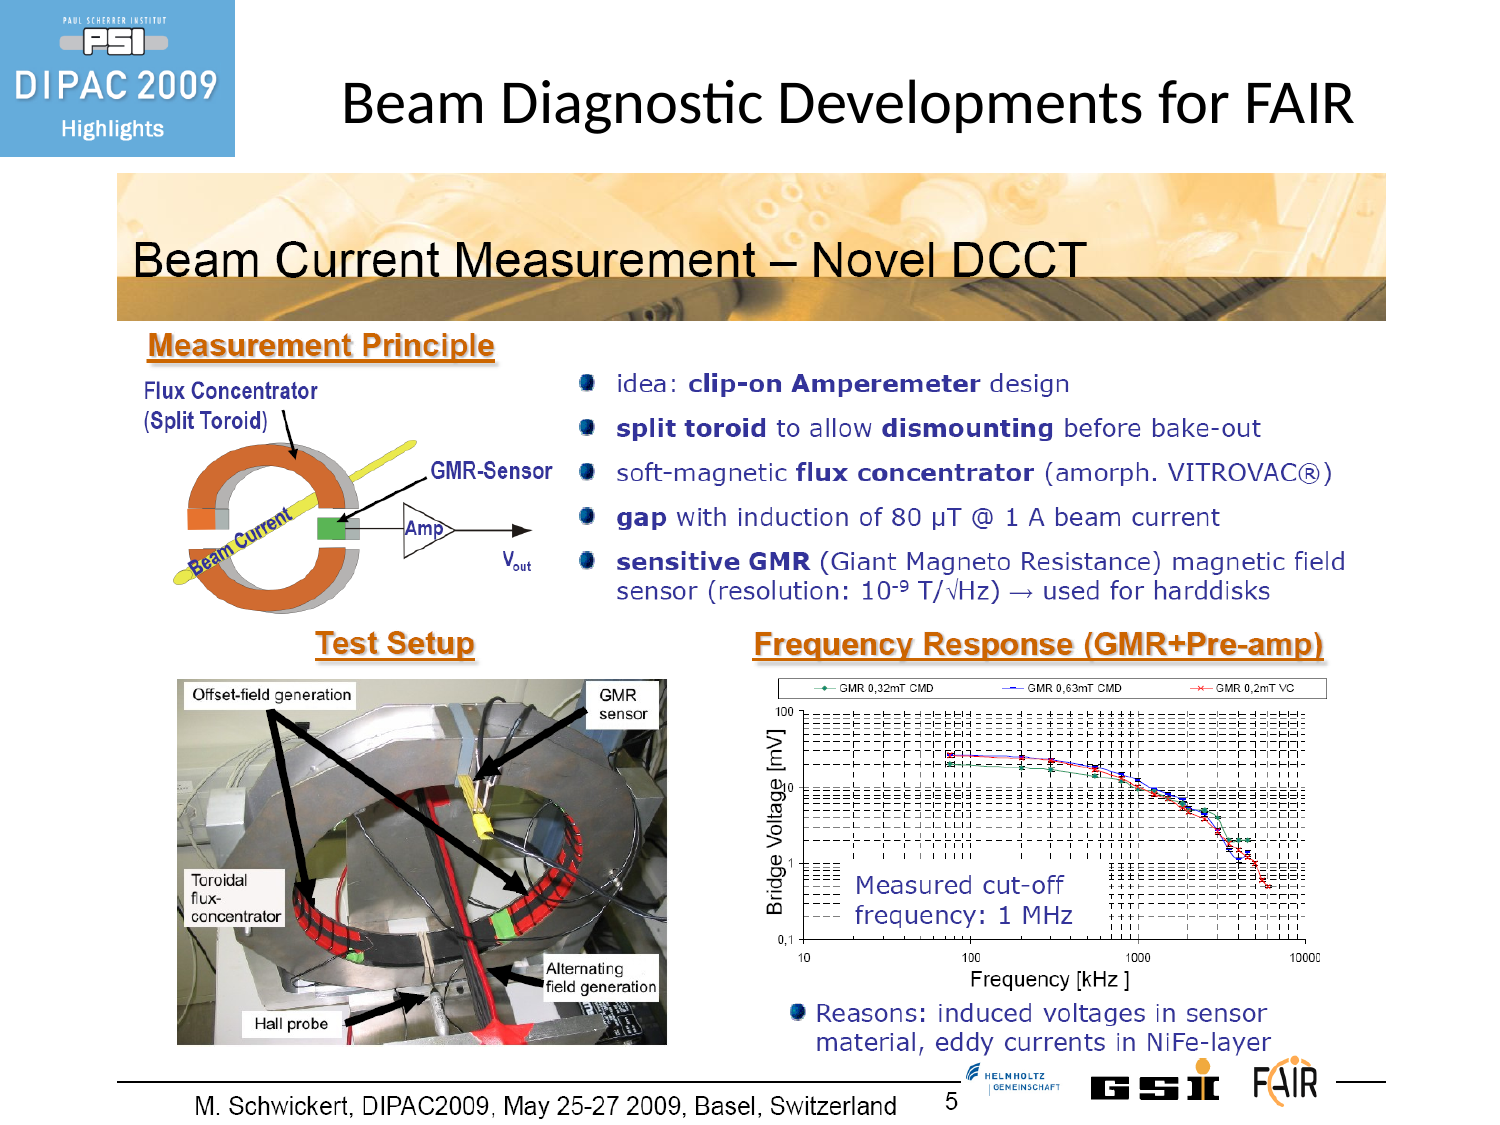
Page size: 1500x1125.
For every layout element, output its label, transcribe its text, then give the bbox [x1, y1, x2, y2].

title Beam Diagnostic Developments for FAIR [246, 45, 1454, 153]
picture [116, 172, 1387, 1125]
picture [0, 0, 235, 157]
